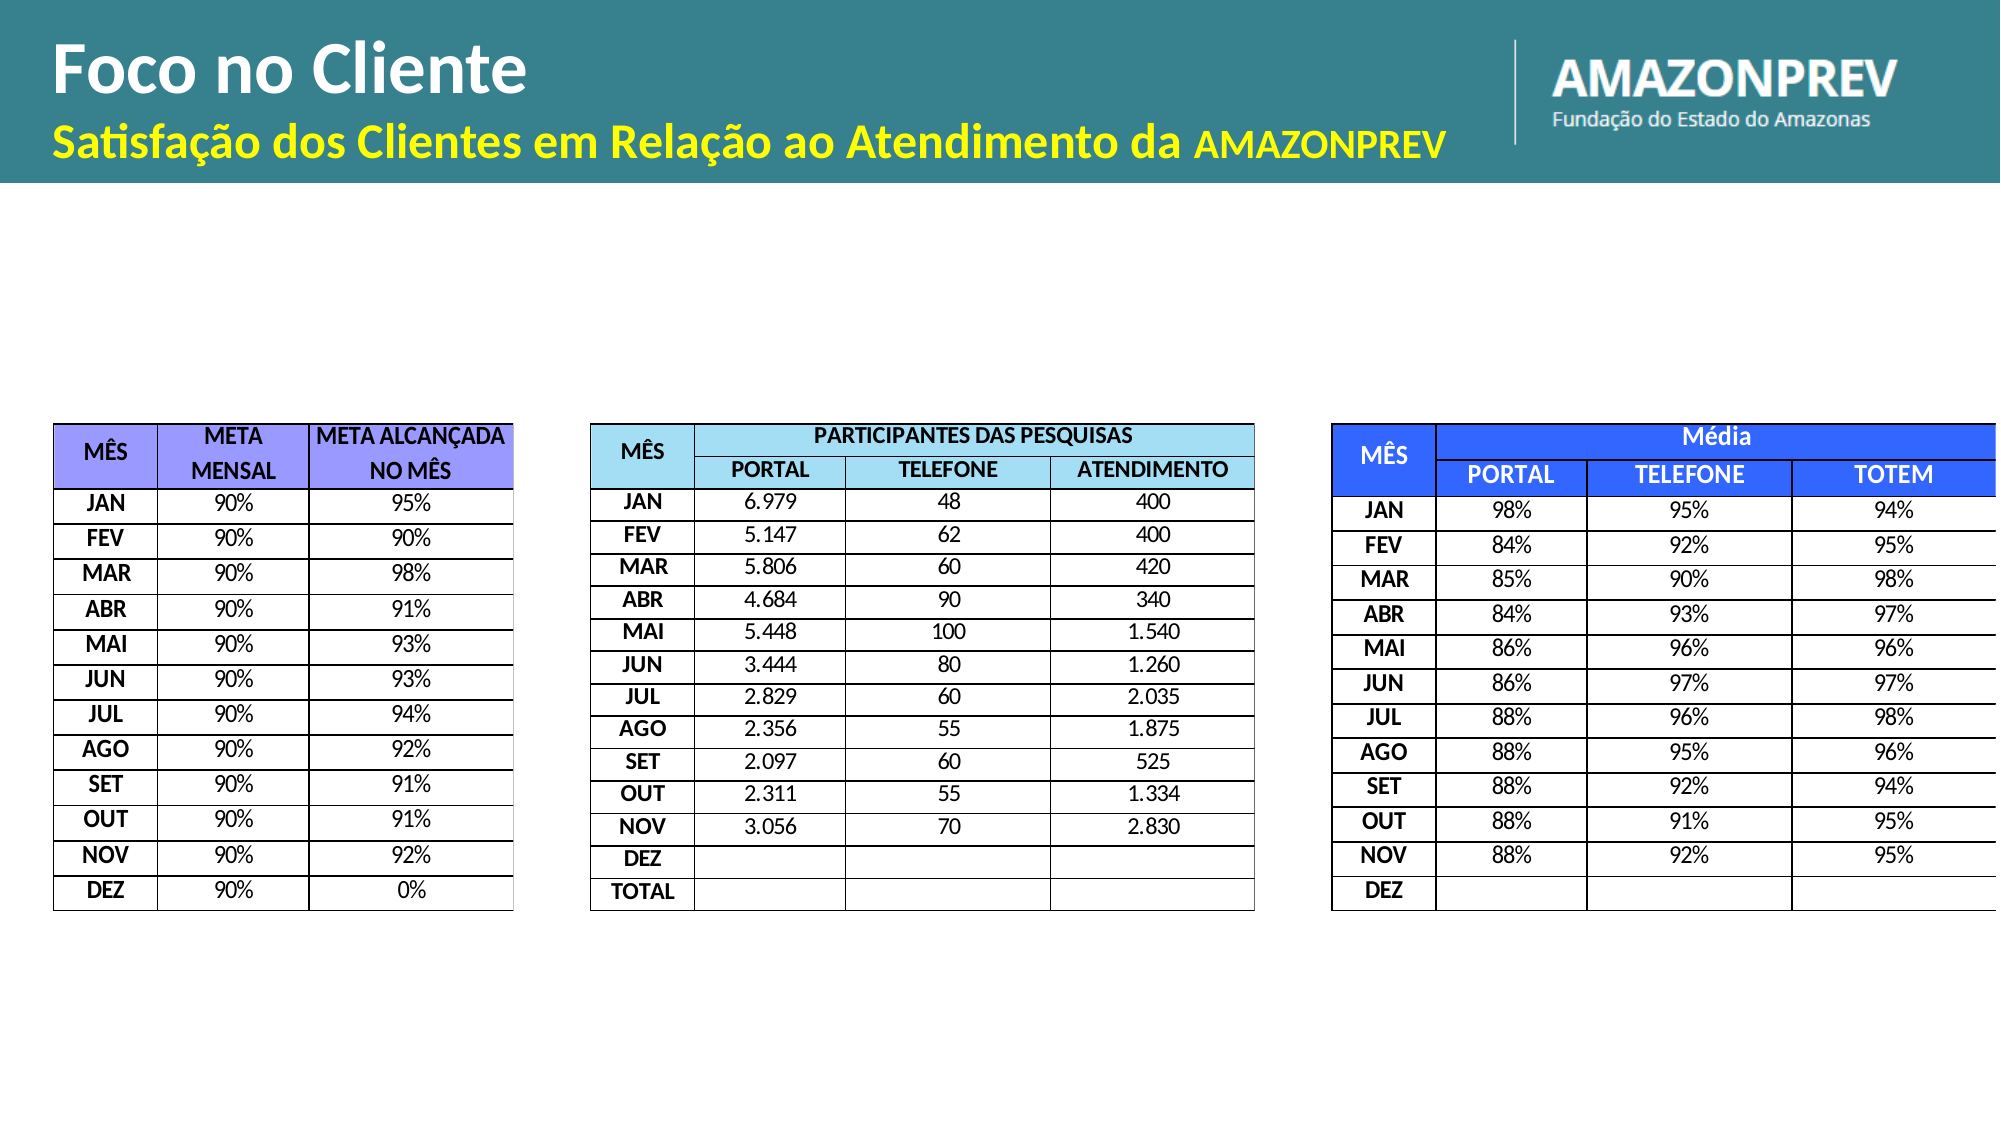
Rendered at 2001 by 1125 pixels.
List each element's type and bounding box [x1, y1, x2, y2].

picture [1331, 423, 1998, 912]
text_box [0, 0, 2000, 183]
picture [589, 423, 1257, 912]
picture [52, 423, 515, 912]
